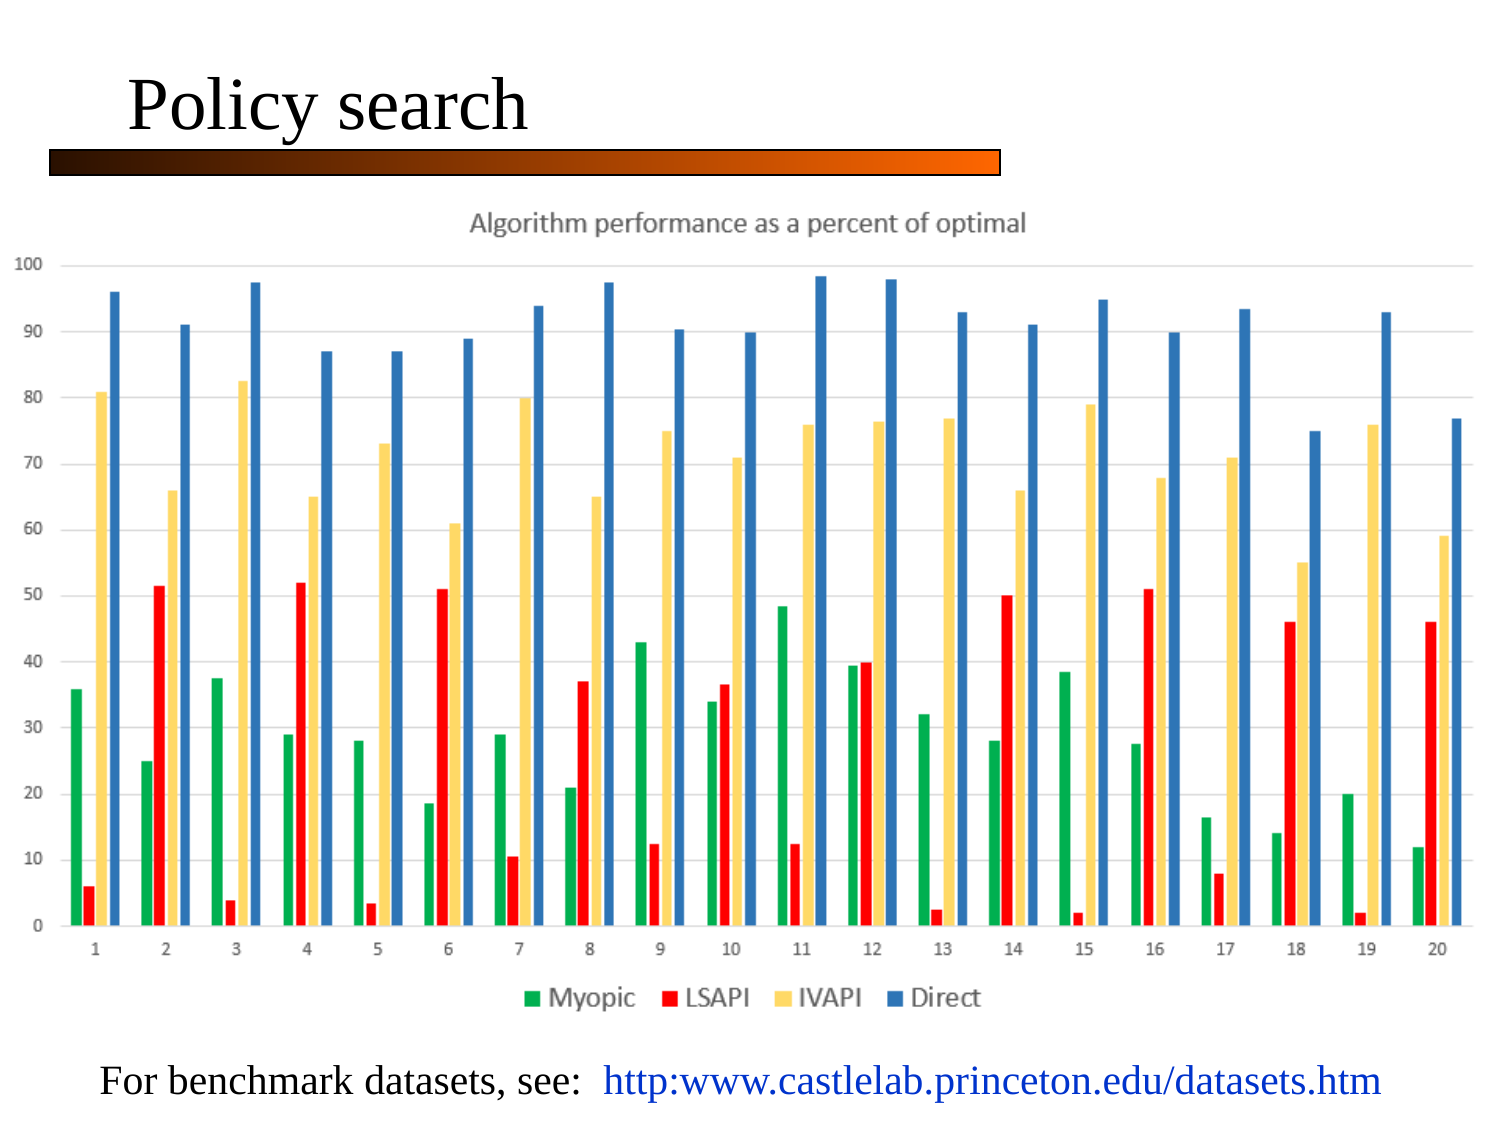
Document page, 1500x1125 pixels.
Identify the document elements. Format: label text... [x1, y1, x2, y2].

picture [4, 192, 1496, 1033]
title Policy search [112, 50, 1388, 150]
text_box For benchmark datasets, see: http:www.castlelab.princeton.edu/datasets.htm [84, 1045, 1398, 1110]
